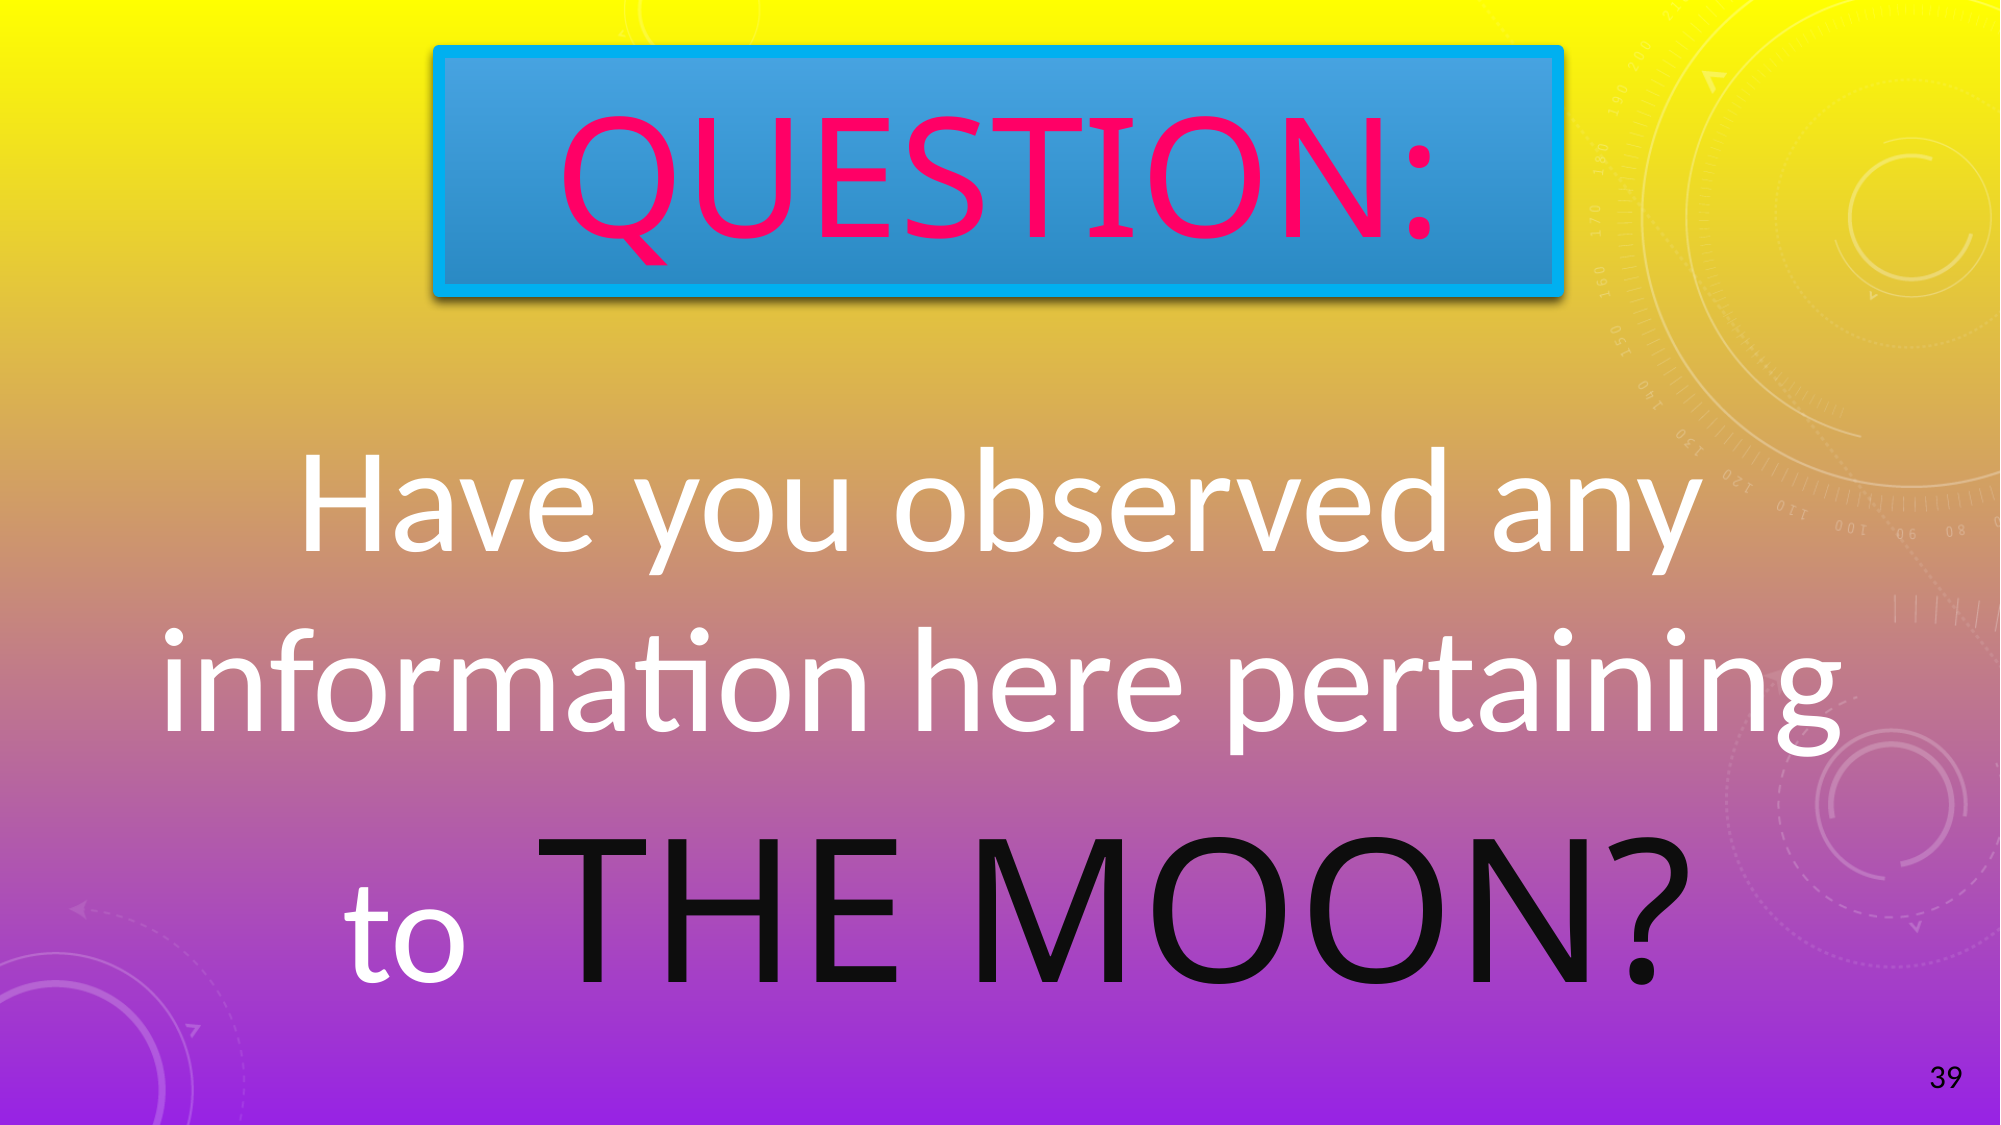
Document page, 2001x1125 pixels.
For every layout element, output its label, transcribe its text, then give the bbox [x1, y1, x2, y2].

title Question: [438, 51, 1559, 291]
slide_number 39 [1887, 1044, 1978, 1107]
list Have you observed any information here pertaining to THE MOON? [78, 351, 1924, 1074]
picture [0, 0, 2000, 1125]
